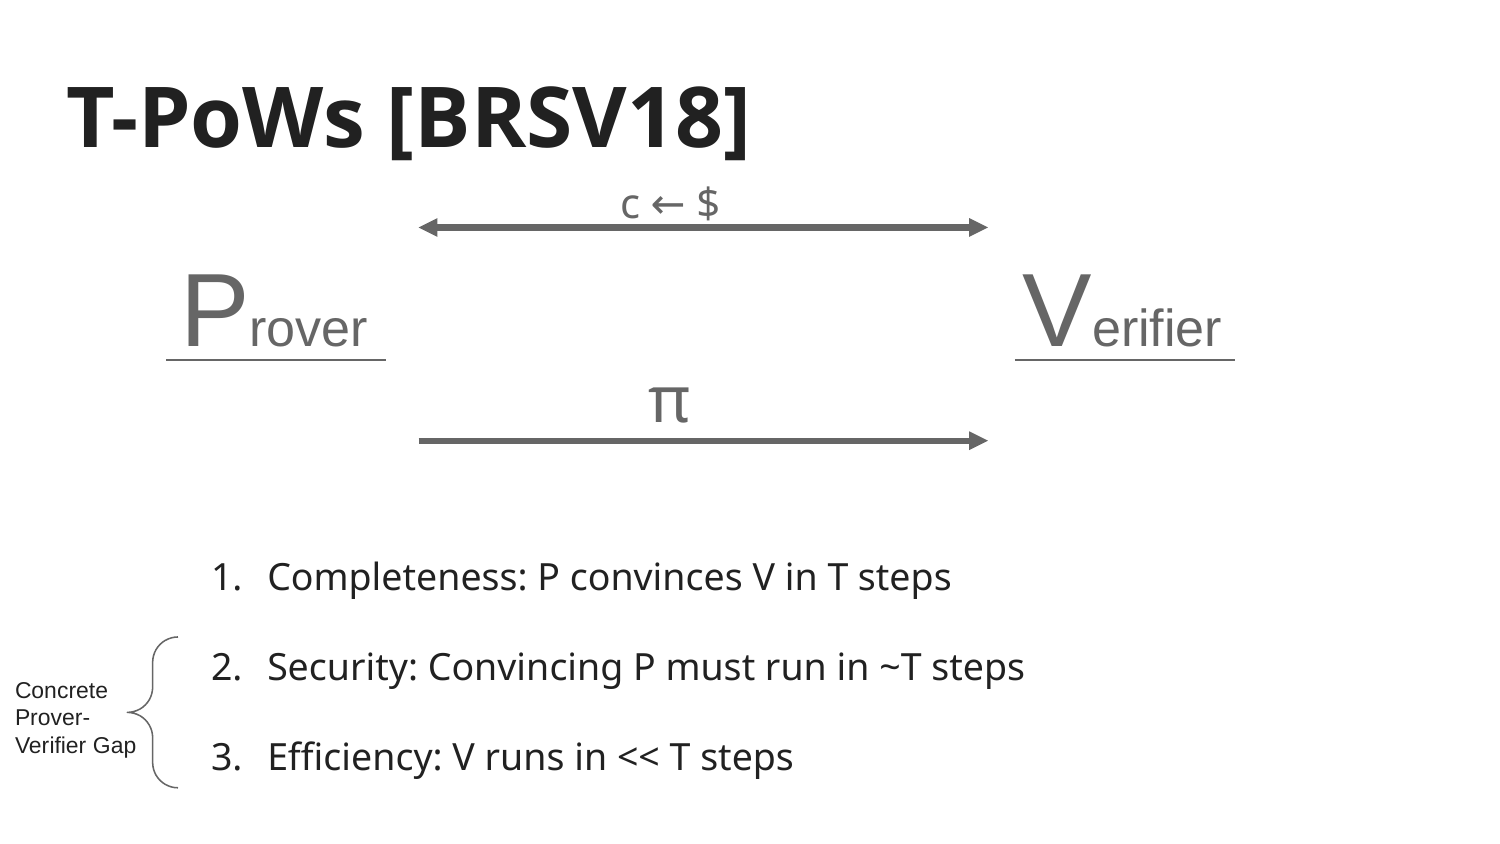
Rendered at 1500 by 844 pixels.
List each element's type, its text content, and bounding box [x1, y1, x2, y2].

text_box [152, 636, 178, 788]
text_box π [585, 346, 756, 440]
title T-PoWs [BRSV18] [51, 48, 1449, 180]
text_box Verifier [1007, 227, 1242, 338]
text_box Concrete Prover- Verifier Gap [0, 660, 162, 740]
text_box Completeness: P convinces V in T steps Security: Convincing P must run in ~T steps Efficiency: V runs in << T steps [177, 538, 1275, 804]
text_box Prover [165, 227, 419, 338]
text_box c ← $ [589, 161, 751, 209]
